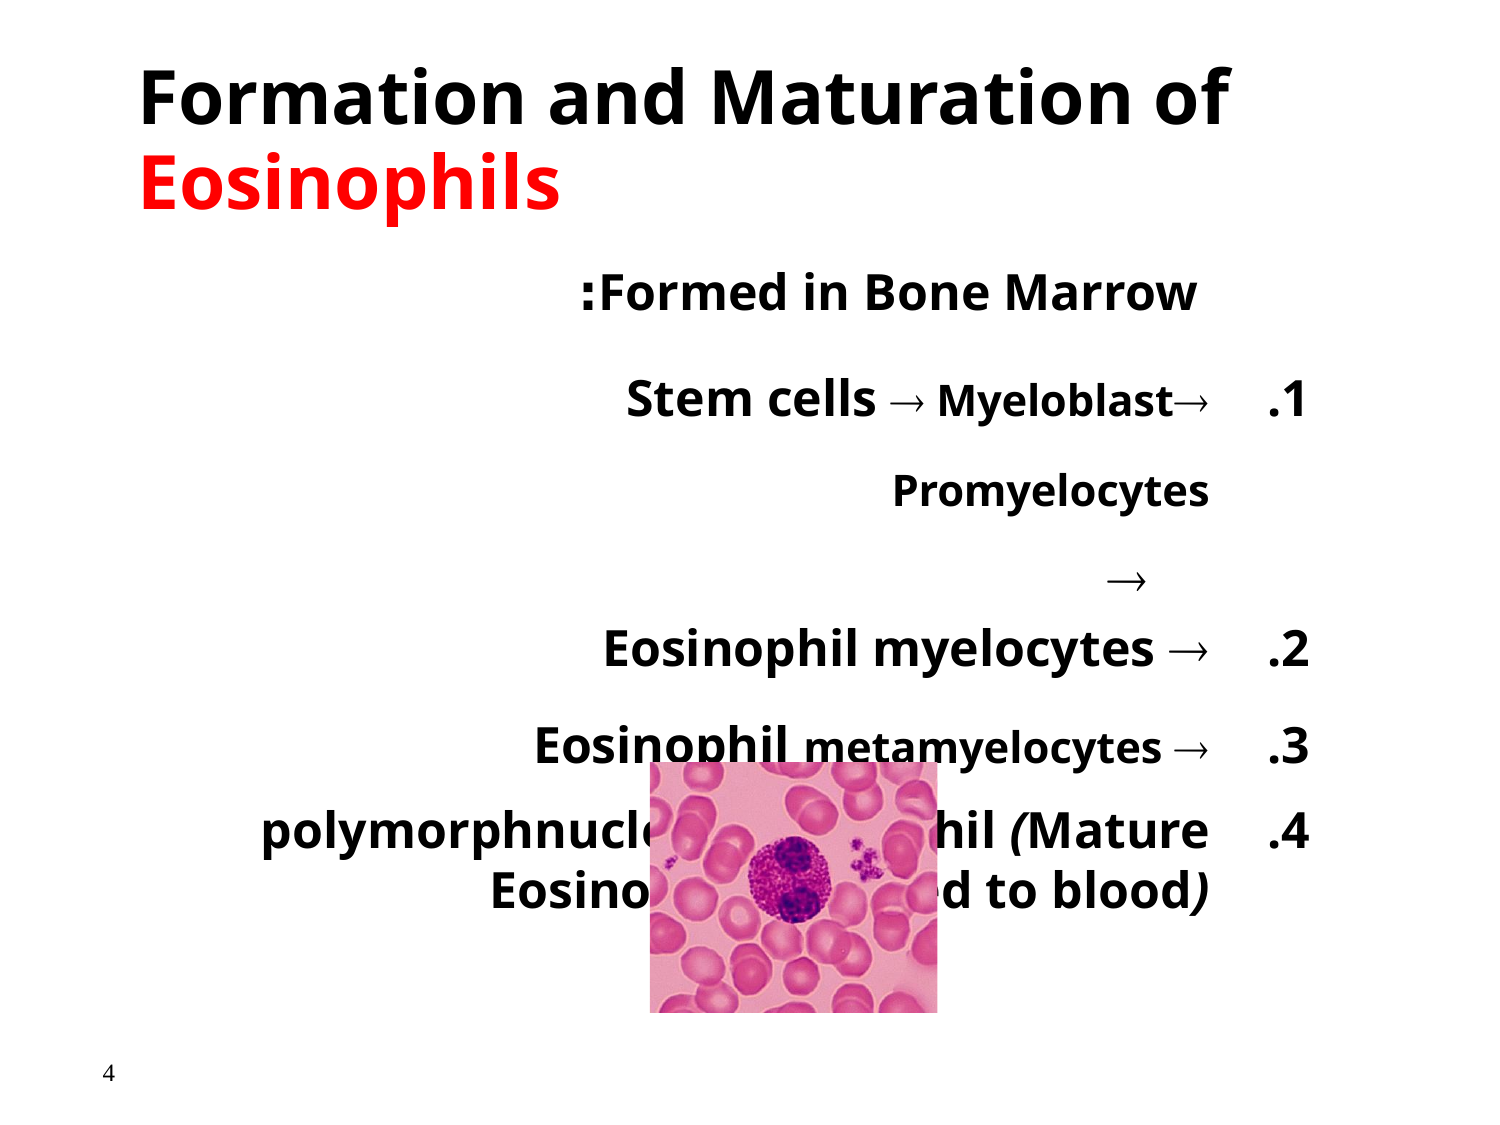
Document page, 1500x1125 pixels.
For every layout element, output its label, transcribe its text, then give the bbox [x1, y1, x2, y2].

text_box Formed in Bone Marrow: Stem cells  Myeloblast Promyelocytes  Eosinophil myelocytes  Eosinophil metamyelocytes  polymorphnuclear eosinophil (Mature Eosinophil released to blood) [87, 260, 1312, 919]
slide_number 4 [85, 1059, 120, 1125]
title Formation and Maturation of Eosinophils [136, 55, 1364, 244]
text_box [649, 762, 938, 1013]
